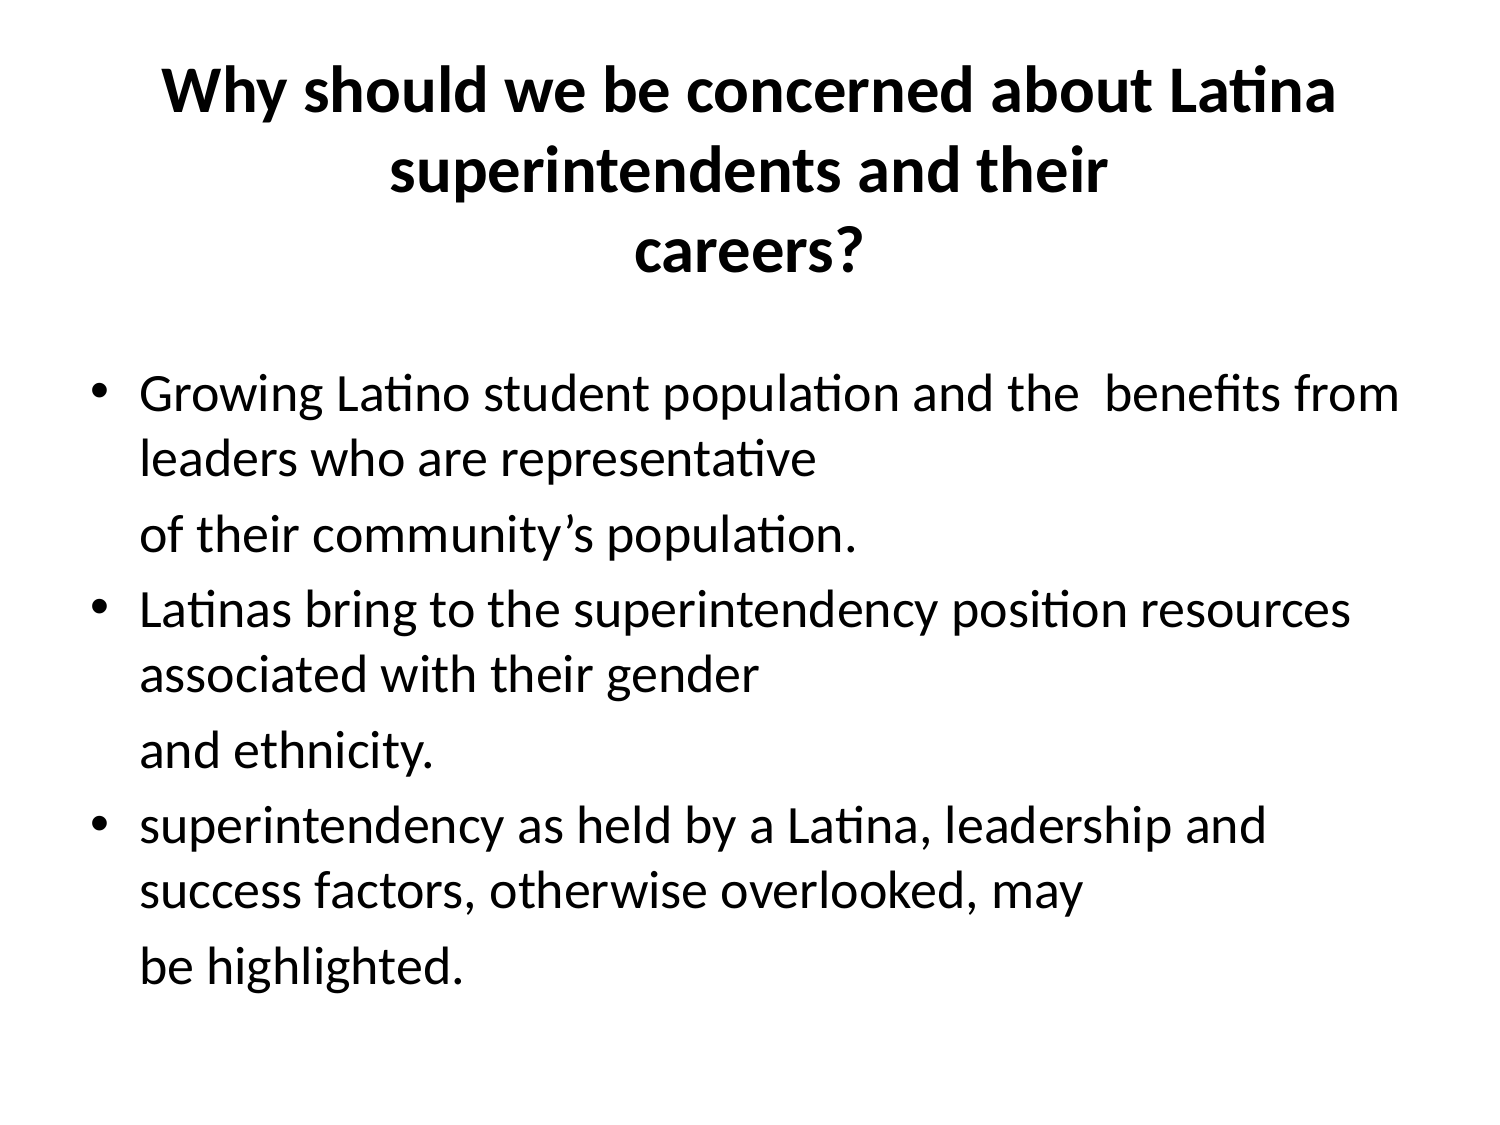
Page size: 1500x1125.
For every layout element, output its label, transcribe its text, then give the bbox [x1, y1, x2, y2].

title Why should we be concerned about Latina superintendents and their careers? [0, 45, 1500, 288]
list Growing Latino student population and the benefits from leaders who are representative of their community’s population. Latinas bring to the superintendency position resources associated with their gender and ethnicity. superintendency as held by a Latina, leadership and success factors, otherwise overlooked, may be highlighted. [75, 350, 1438, 1005]
